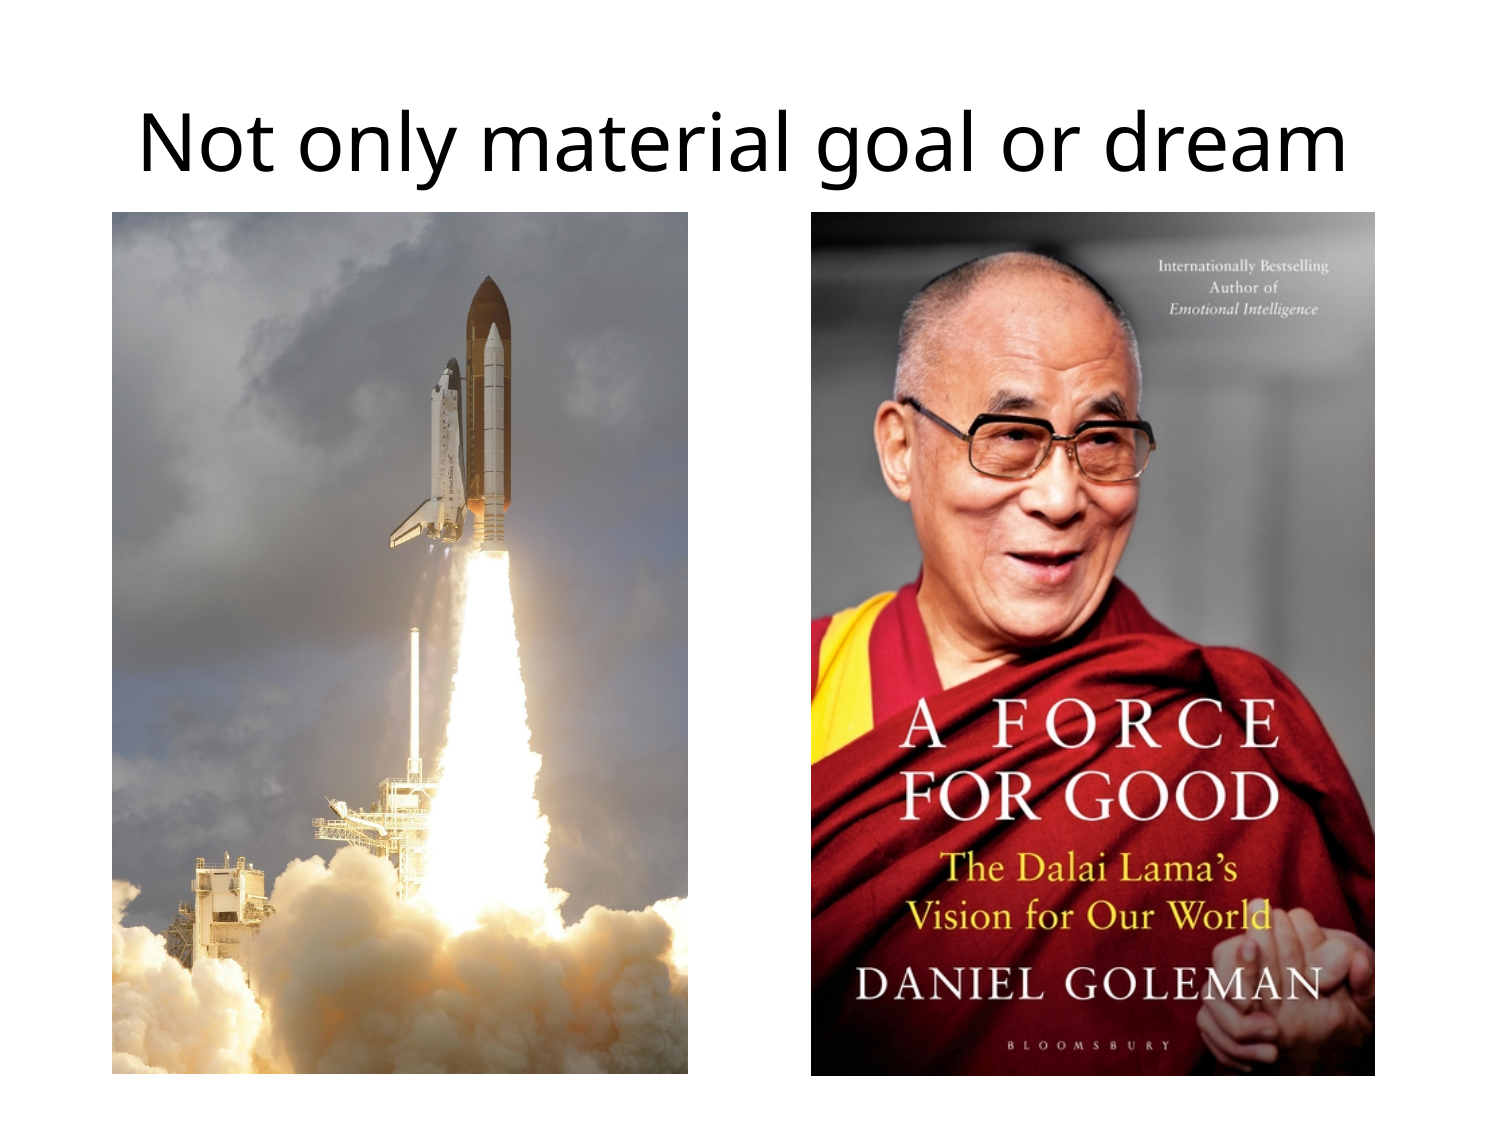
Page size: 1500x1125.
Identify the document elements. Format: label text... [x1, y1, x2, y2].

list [112, 212, 688, 1075]
title Not only material goal or dream [50, 45, 1438, 233]
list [811, 212, 1376, 1077]
